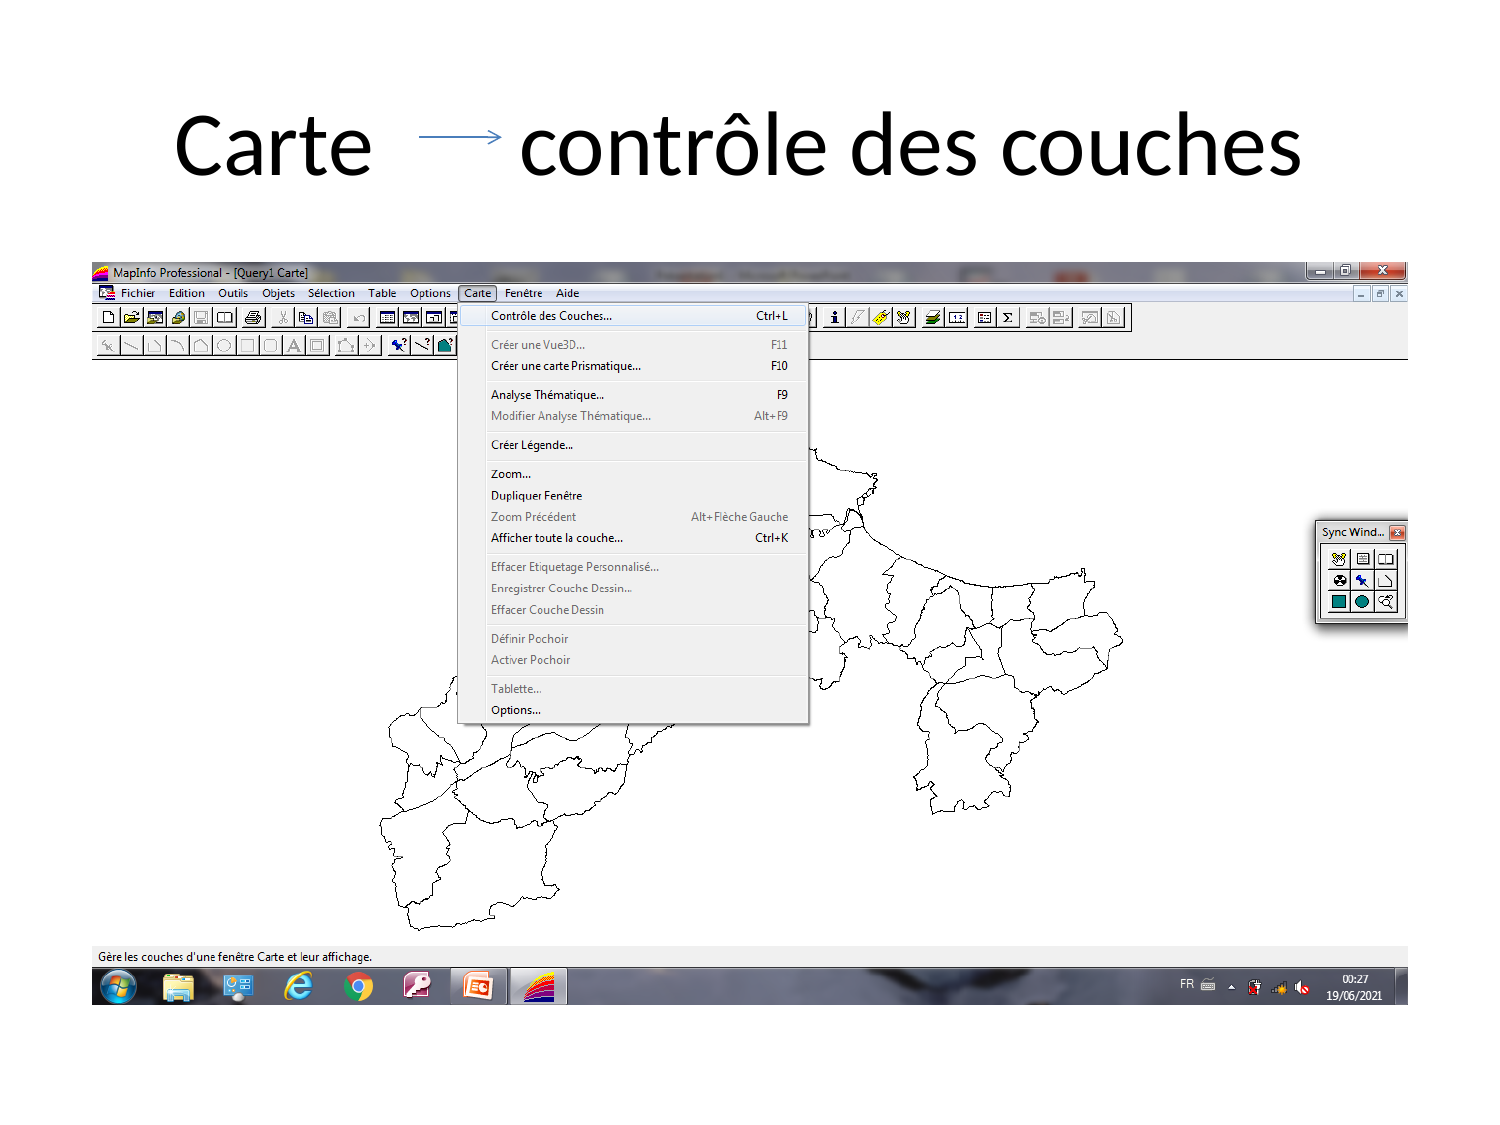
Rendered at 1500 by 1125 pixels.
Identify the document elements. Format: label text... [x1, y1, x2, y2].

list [92, 262, 1408, 1006]
title Carte contrôle des couches [75, 45, 1425, 233]
